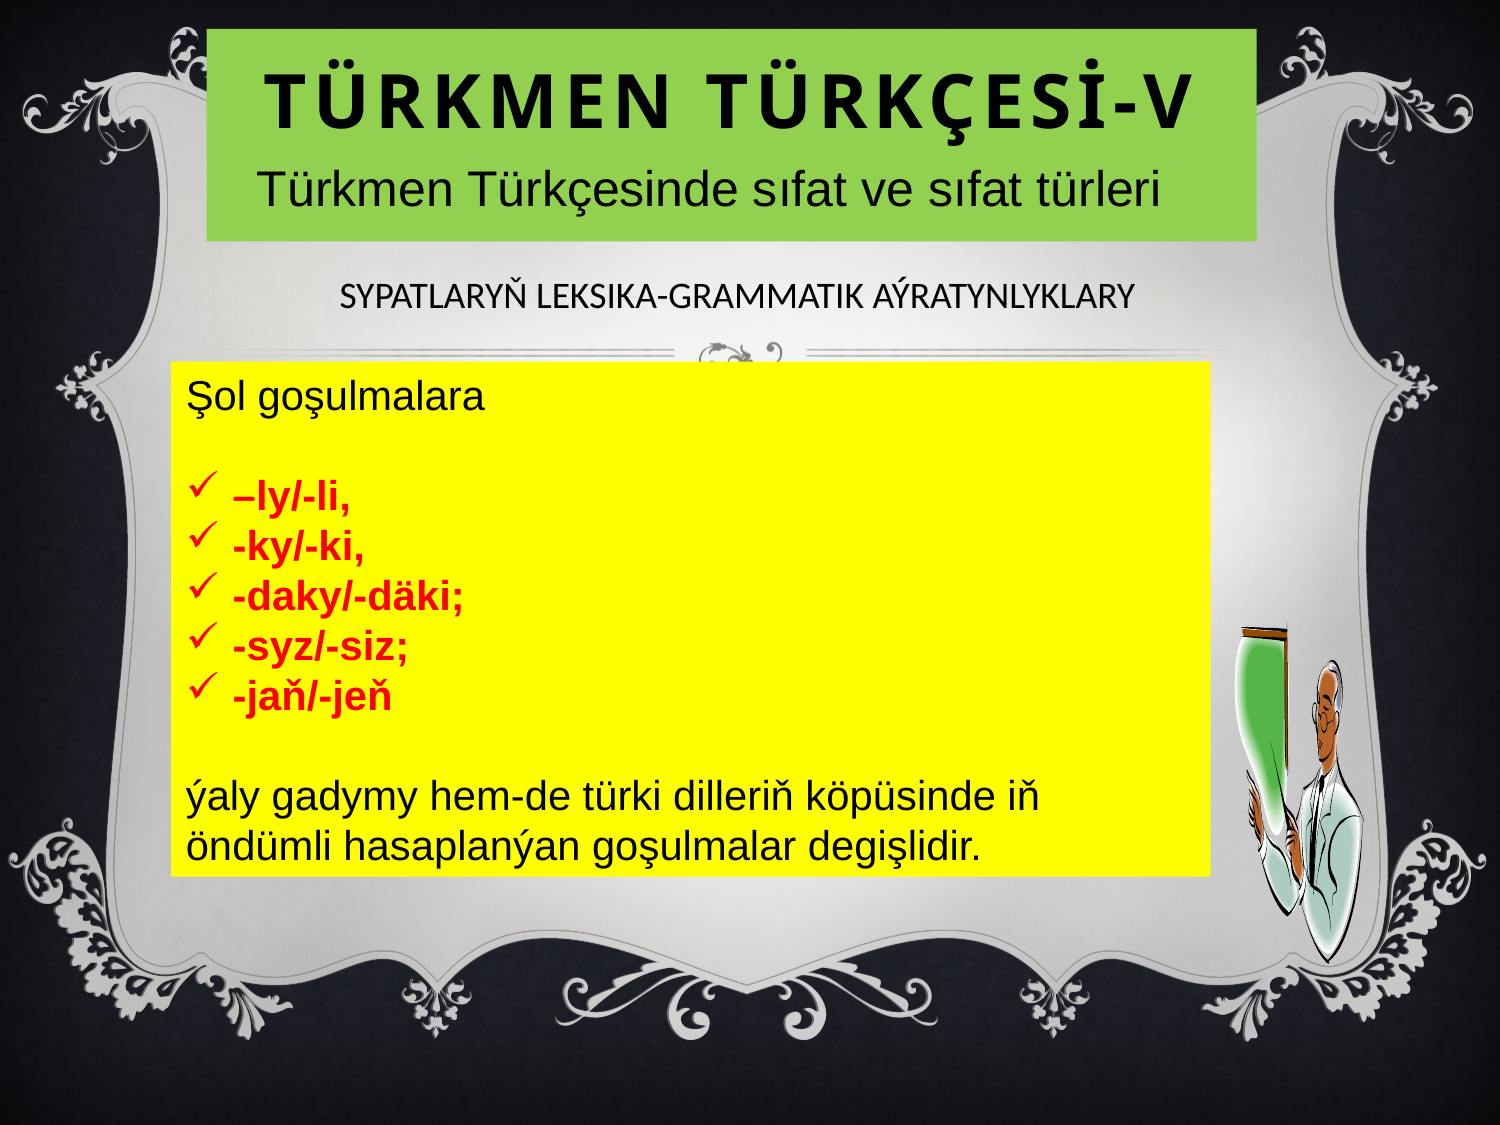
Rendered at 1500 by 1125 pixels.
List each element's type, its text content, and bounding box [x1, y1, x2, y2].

picture [0, 0, 1500, 1125]
title TÜRKMEN TÜRKÇESİ-V [206, 28, 1257, 242]
text_box Türkmen Türkçesinde sıfat ve sıfat türleri [242, 148, 1267, 224]
text_box Şol goşulmalara –ly/-li, -ky/-ki, -daky/-däki; -syz/-siz; -jaň/-jeň ýaly gadymy hem-de türki dilleriň köpüsinde iň öndümli hasaplanýan goşulmalar degişlidir. [171, 361, 1211, 877]
text_box SYPATLARYŇ LEKSIKA-GRAMMATIK AÝRATYNLYKLARY [324, 263, 1184, 324]
